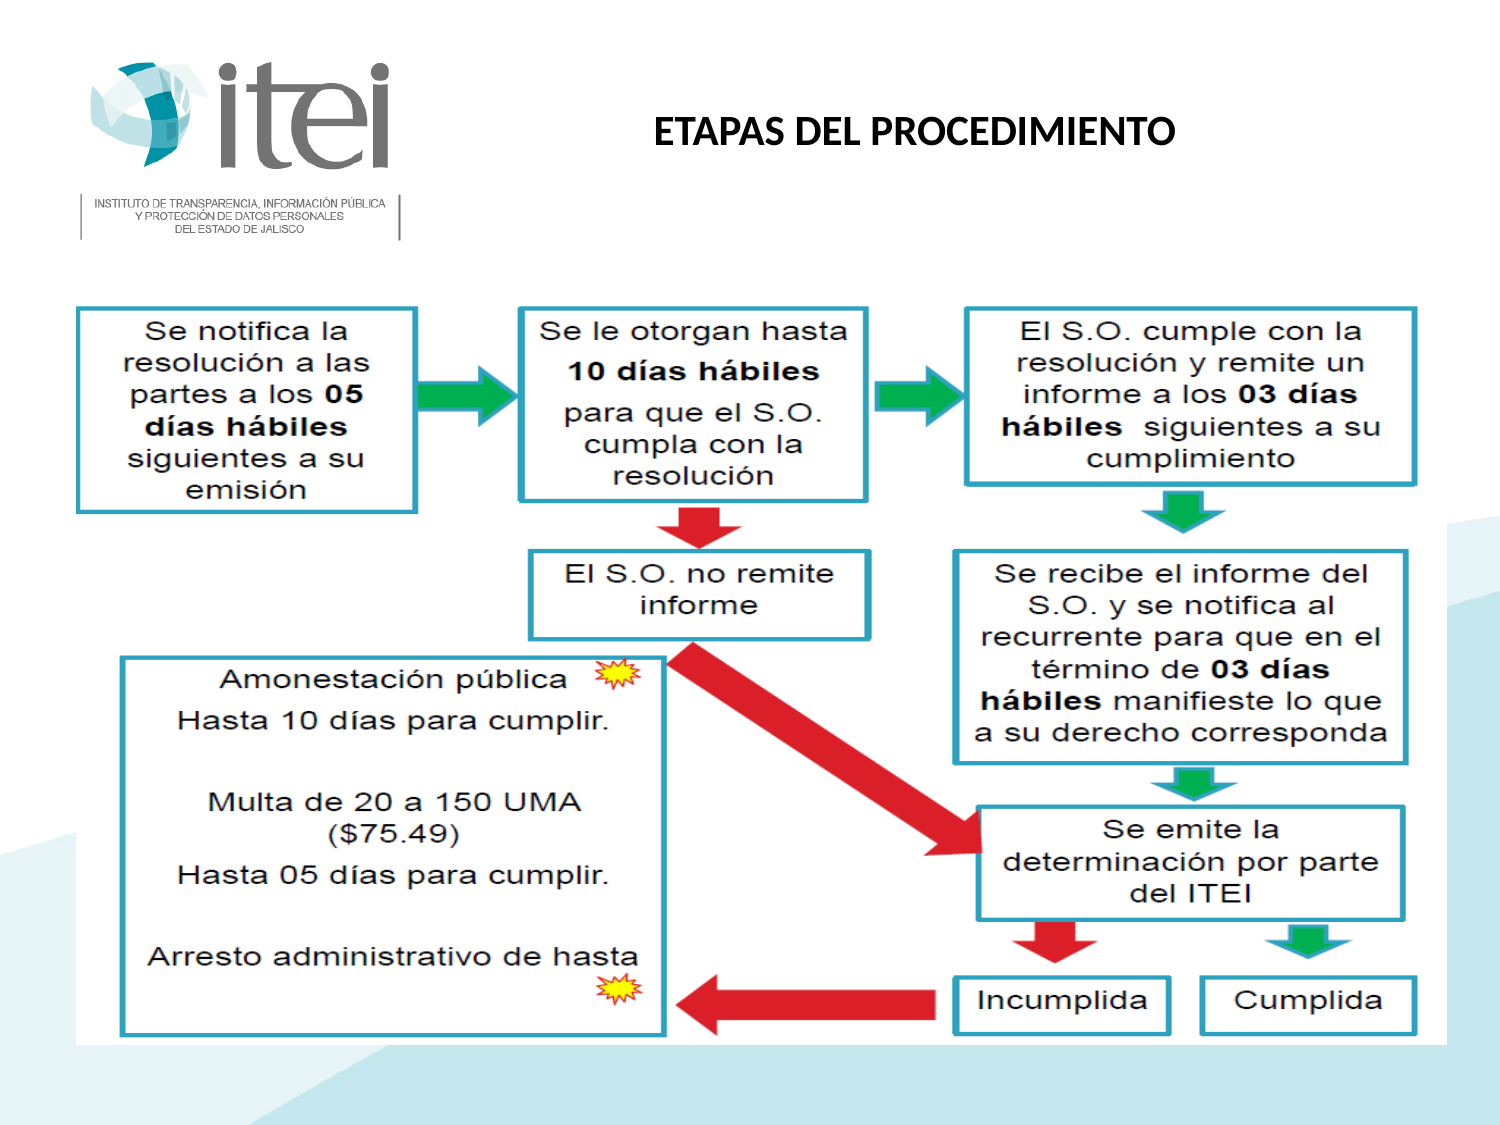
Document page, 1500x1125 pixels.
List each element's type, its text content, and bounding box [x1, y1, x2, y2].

title ETAPAS DEL PROCEDIMIENTO [400, 42, 1430, 162]
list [76, 302, 1448, 1046]
picture [0, 0, 1500, 1125]
